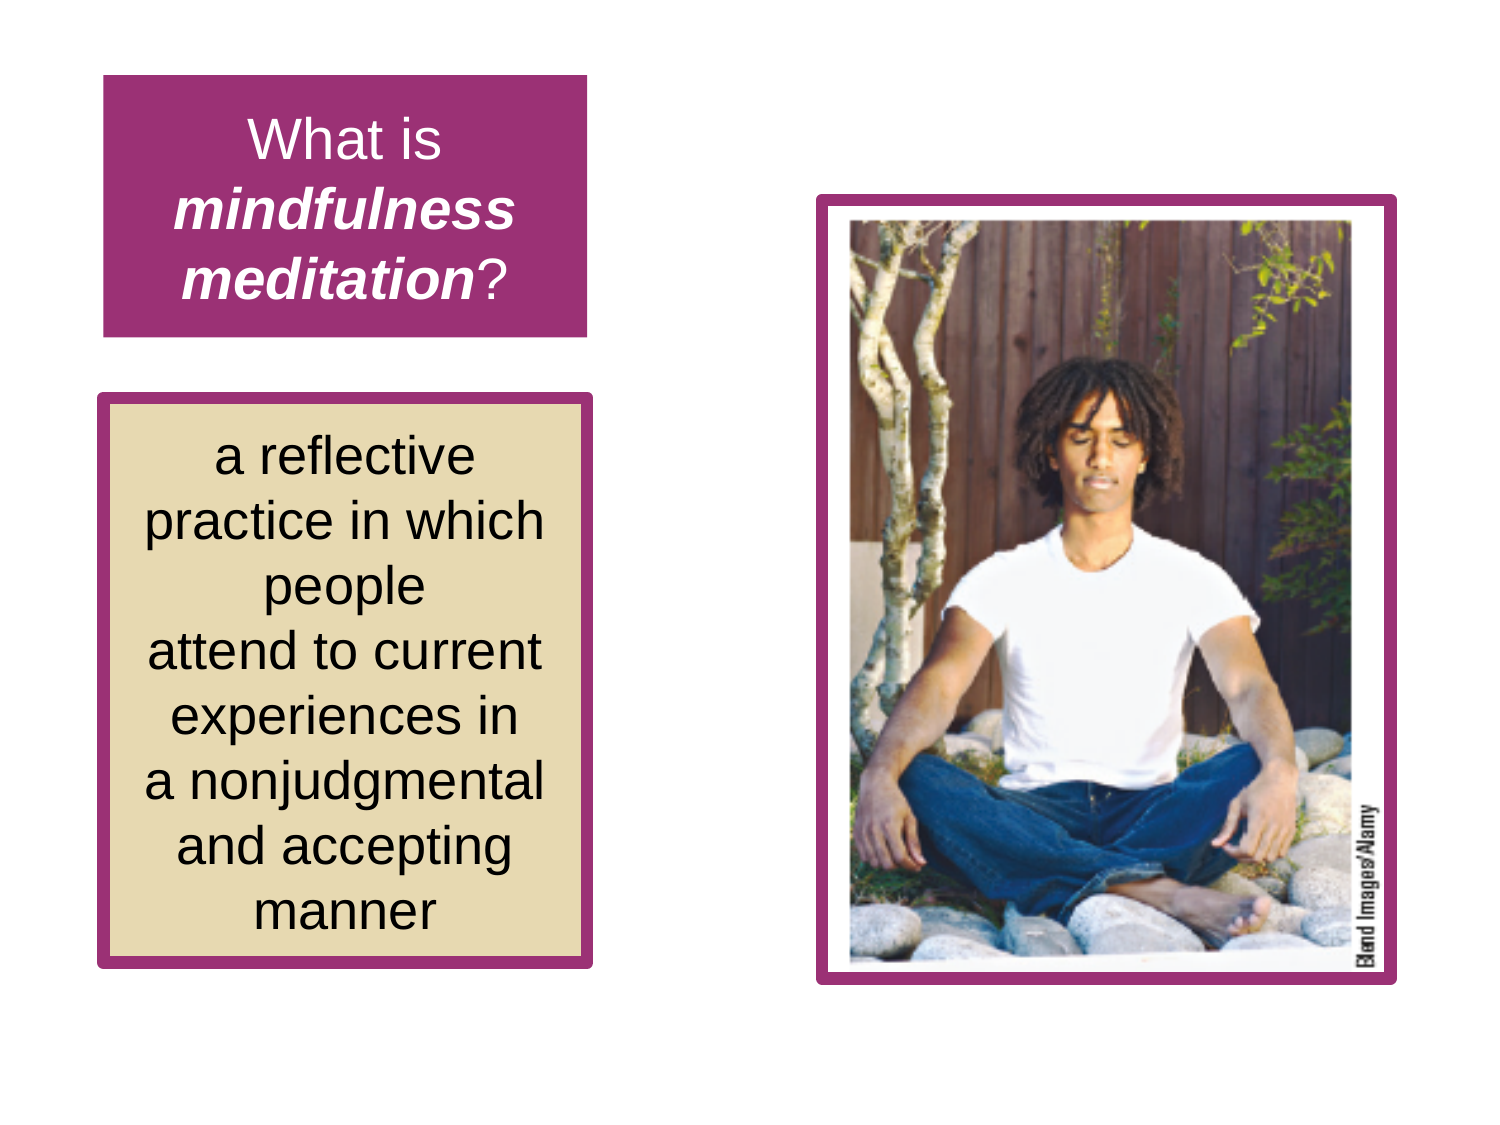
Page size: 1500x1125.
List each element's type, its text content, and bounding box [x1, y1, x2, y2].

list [828, 206, 1385, 973]
list a reflective practice in which people attend to current experiences in a nonjudgmental and accepting manner [97, 392, 593, 969]
title What is mindfulness meditation? [103, 75, 588, 338]
